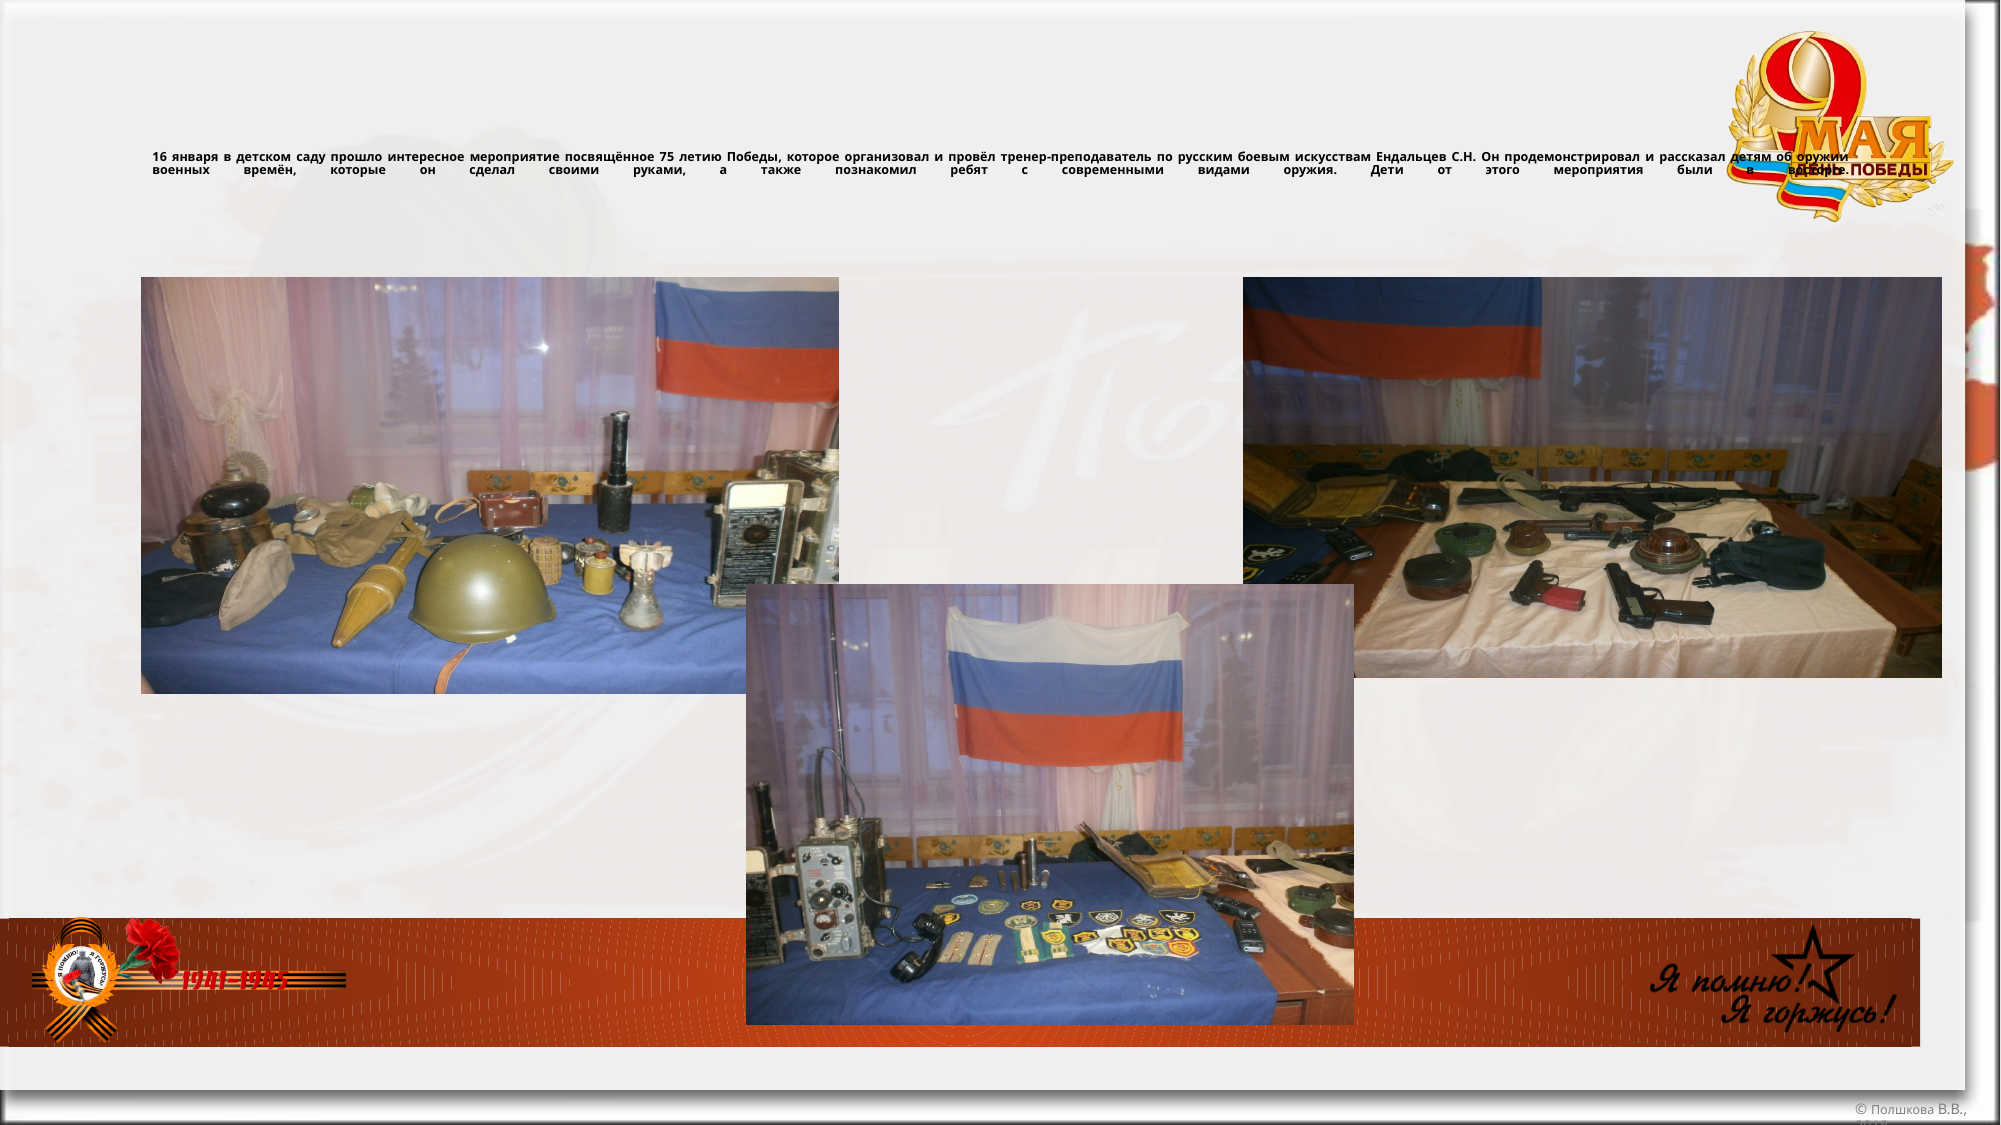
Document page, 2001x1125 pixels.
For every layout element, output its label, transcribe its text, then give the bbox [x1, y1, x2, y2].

picture [0, 0, 2001, 1125]
picture [141, 277, 1354, 1025]
picture [32, 917, 346, 1043]
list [1243, 277, 1942, 678]
picture [1725, 30, 1955, 223]
title 16 января в детском саду прошло интересное мероприятие посвящённое 75 летию Победы, которое организовал и провёл тренер-преподаватель по русским боевым искусствам Ендальцев С.Н. Он продемонстрировал и рассказал детям об оружии военных времён, которые он сделал своими руками, а также познакомил ребят с современными видами оружия. Дети от этого мероприятия были в восторге. [137, 59, 1863, 278]
